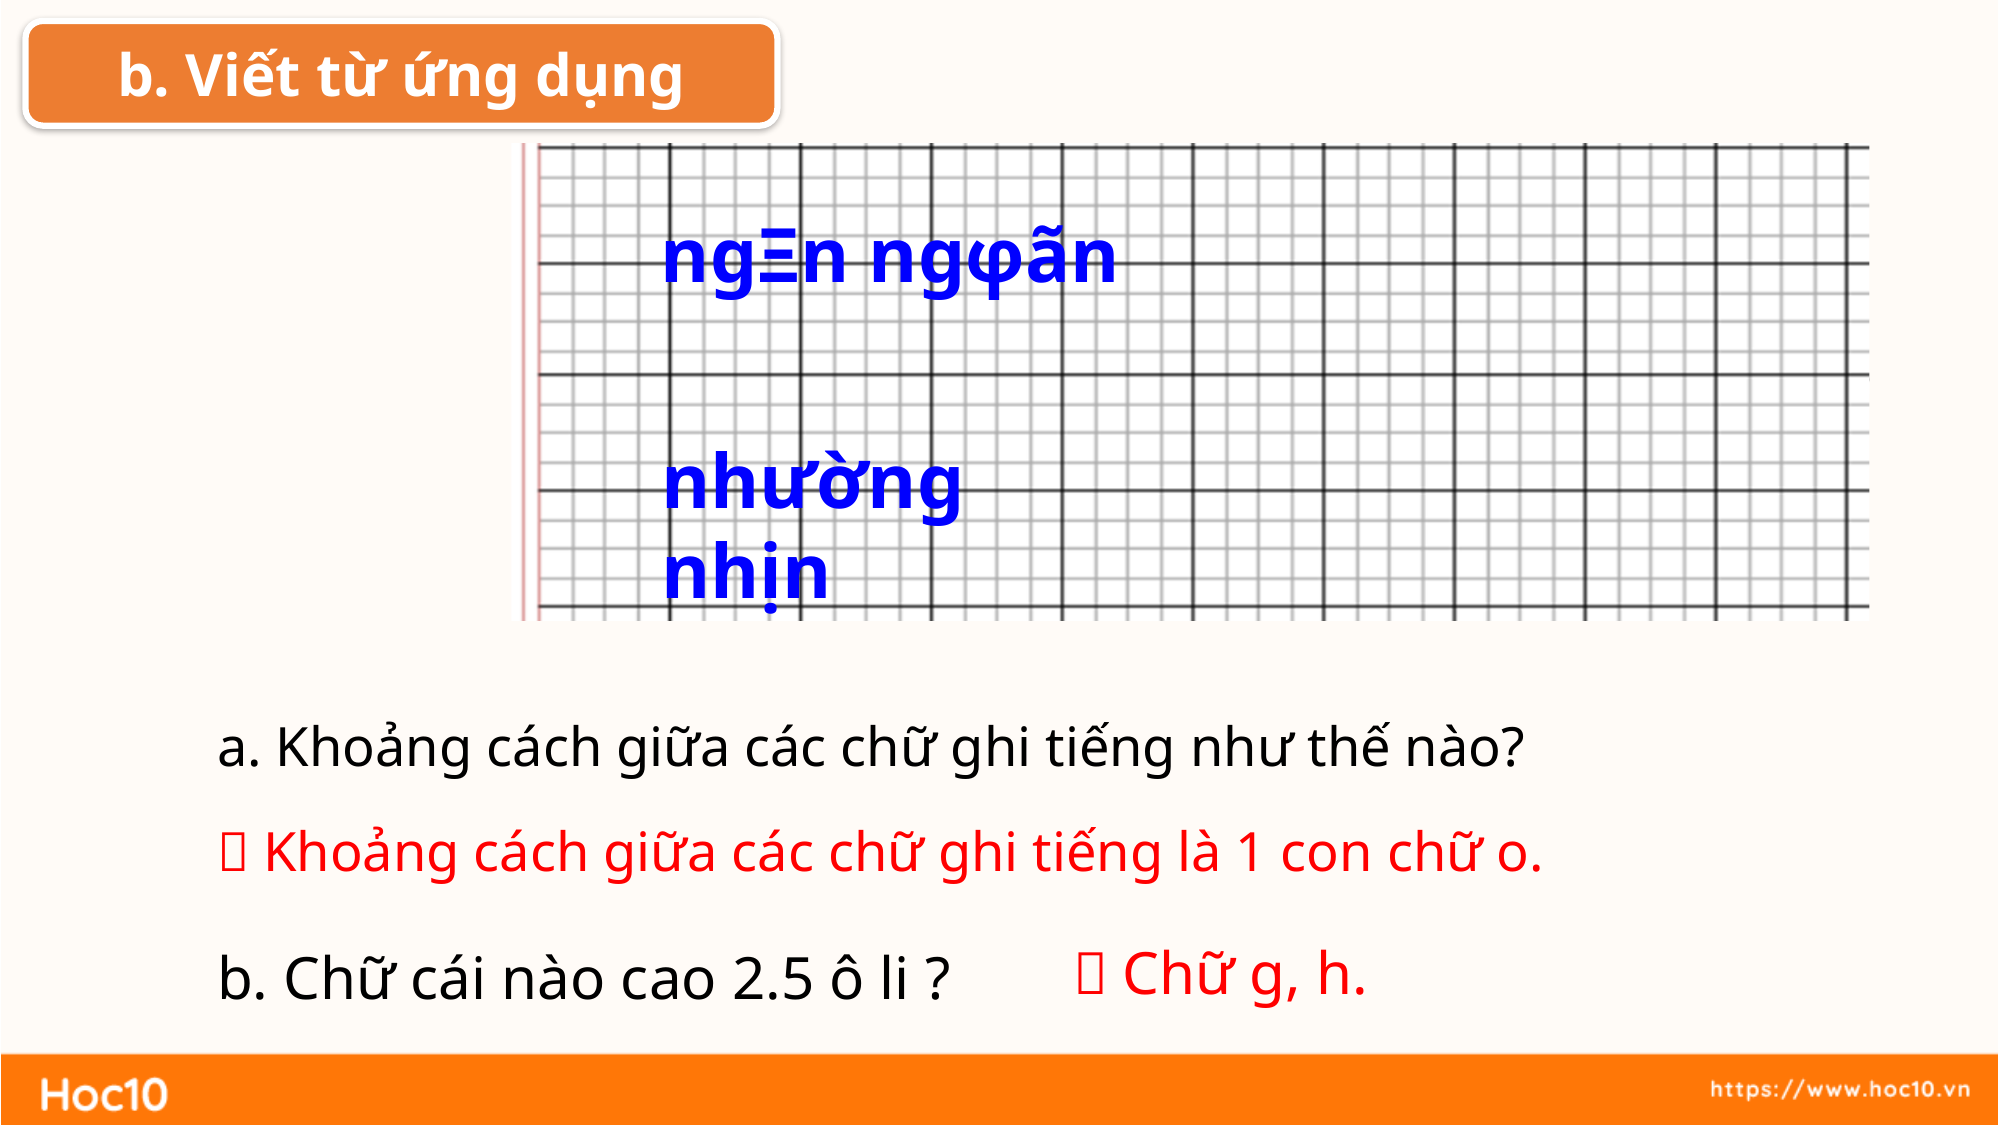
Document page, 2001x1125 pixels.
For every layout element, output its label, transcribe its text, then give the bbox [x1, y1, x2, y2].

picture [1, 0, 1998, 1125]
text_box a. Khoảng cách giữa các chữ ghi tiếng như thế nào? [202, 639, 1685, 785]
text_box b. Viết từ ứng dụng [22, 17, 781, 129]
text_box b. Chữ cái nào cao 2.5 ô li ? [202, 864, 1301, 1019]
text_box  Khoảng cách giữa các chữ ghi tiếng là 1 con chữ o. [202, 777, 1798, 891]
text_box  Chữ g, h. [1058, 893, 1761, 1014]
